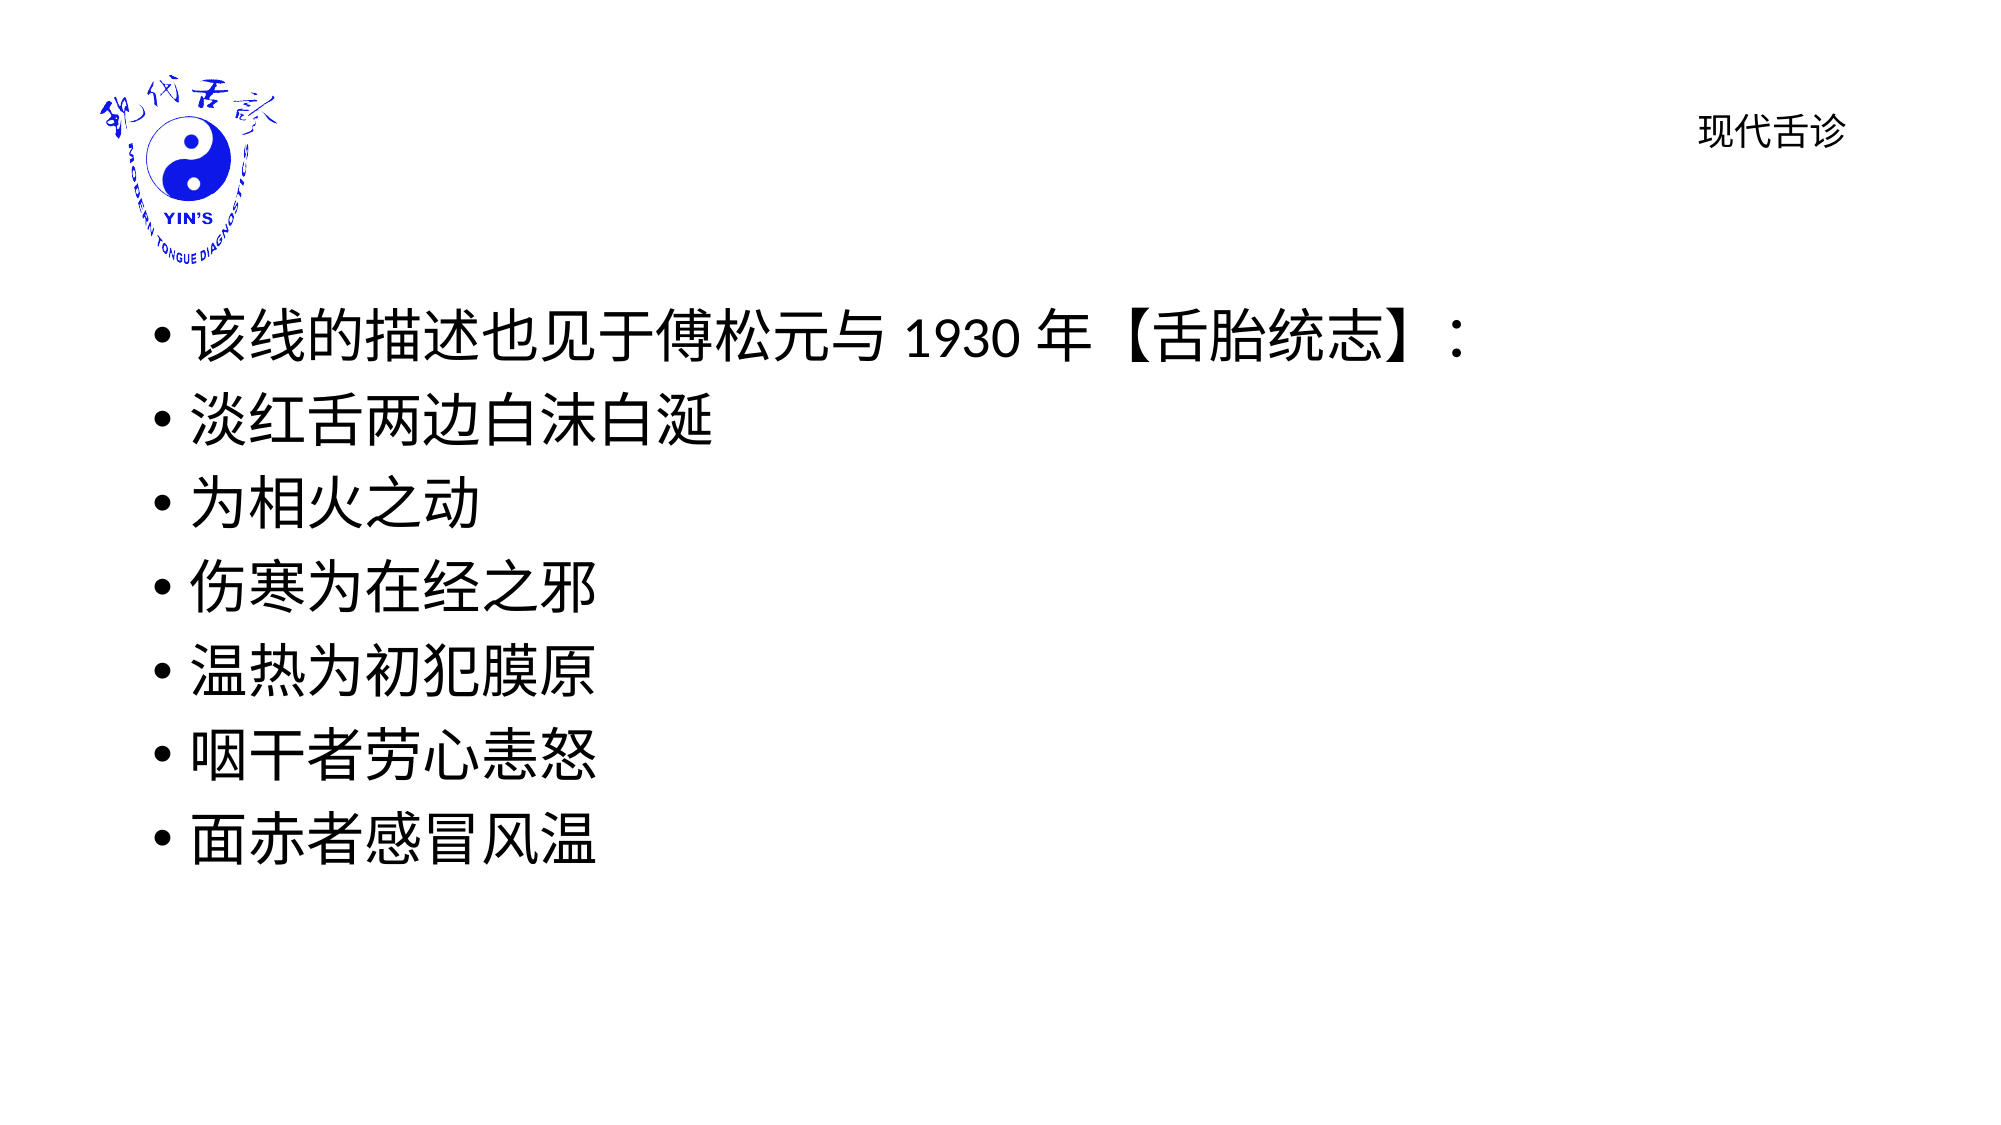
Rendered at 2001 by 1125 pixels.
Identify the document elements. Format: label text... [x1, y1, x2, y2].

picture [94, 56, 281, 278]
list 该线的描述也见于傅松元与1930年【舌胎统志】： 淡红舌两边白沫白涎 为相火之动 伤寒为在经之邪 温热为初犯膜原 咽干者劳心恚怒 面赤者感冒风温 [137, 299, 1863, 1014]
